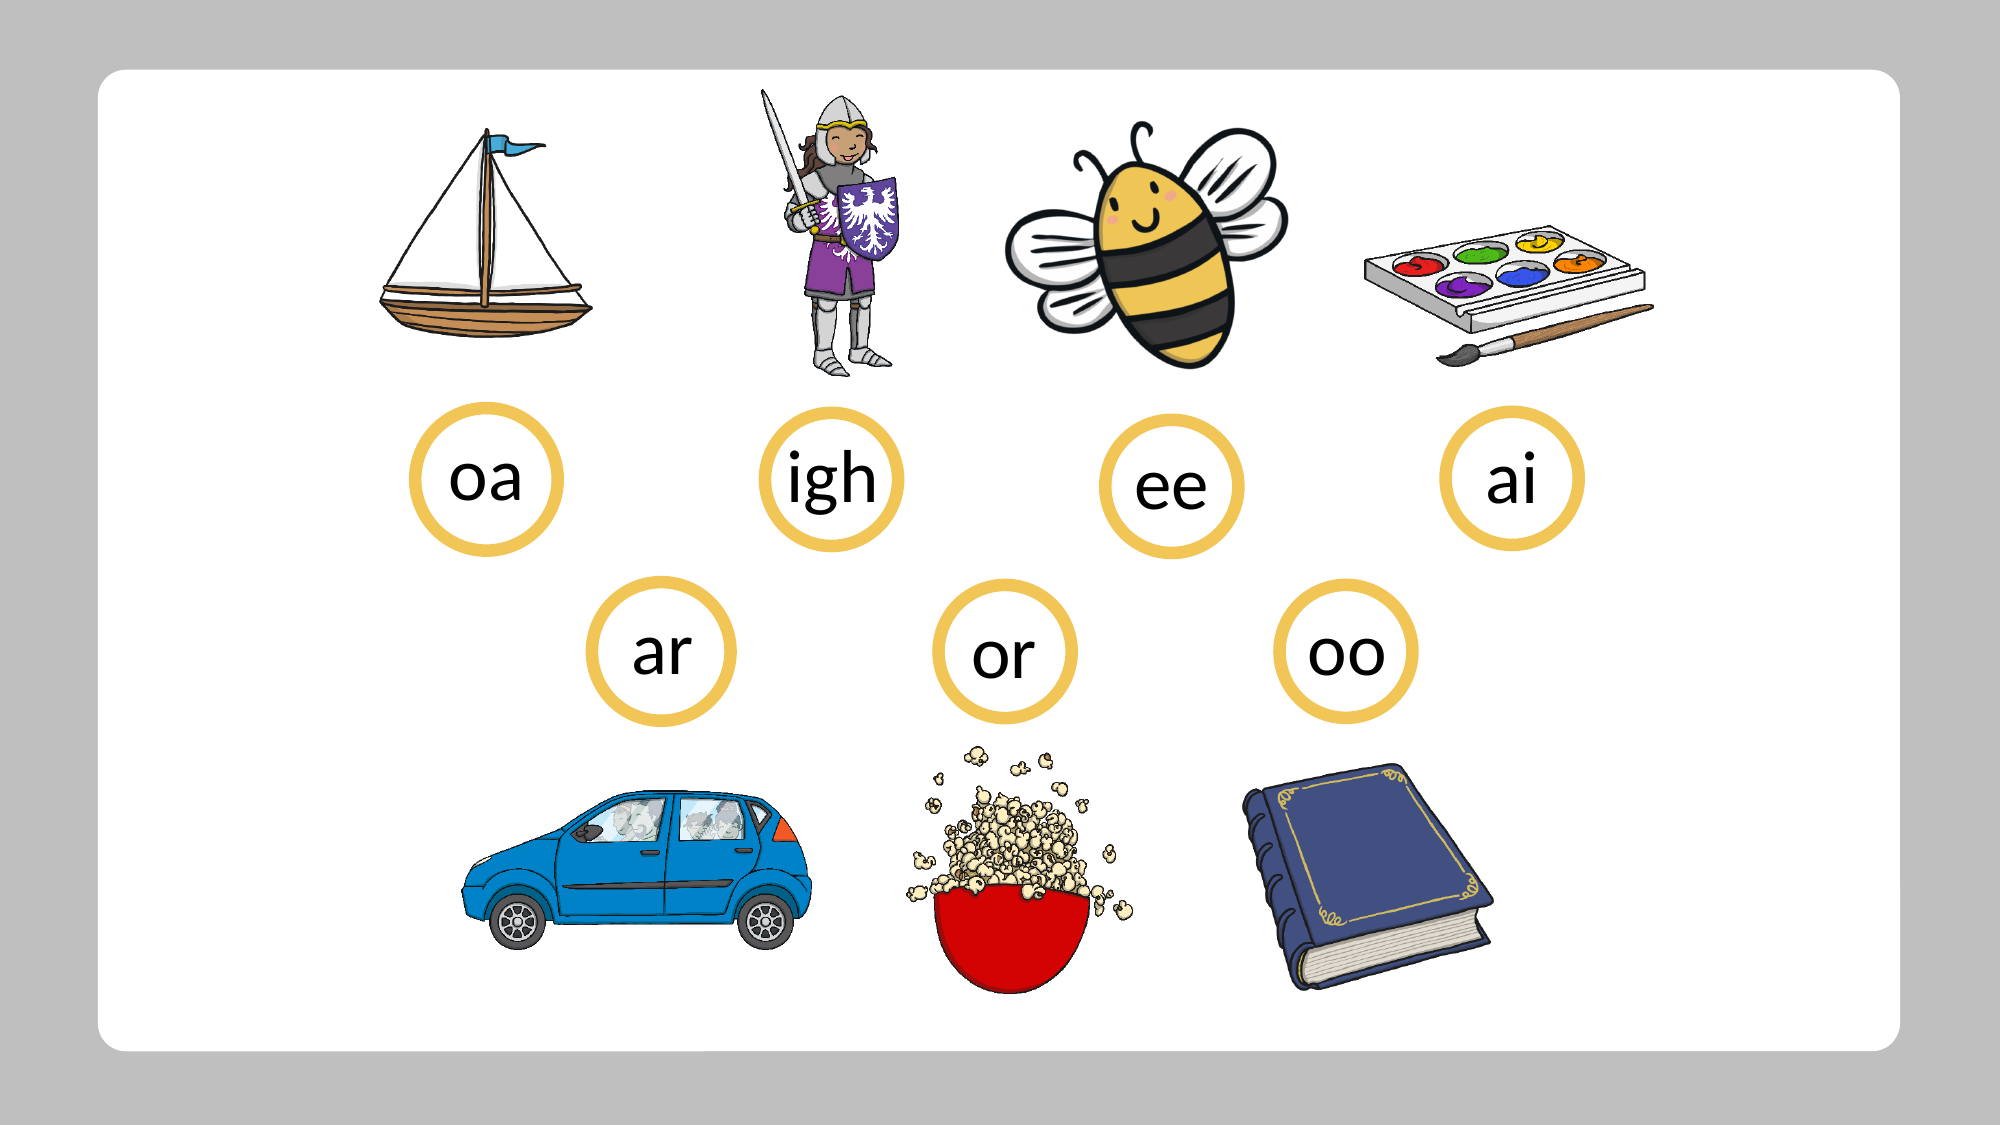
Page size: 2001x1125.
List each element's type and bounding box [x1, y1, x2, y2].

text_box [591, 582, 731, 721]
picture [974, 53, 1352, 419]
picture [1364, 225, 1654, 367]
text_box [763, 412, 902, 546]
picture [379, 128, 593, 338]
text_box [1279, 584, 1413, 718]
text_box [1445, 411, 1579, 545]
picture [1242, 763, 1494, 991]
text_box [938, 584, 1072, 719]
text_box [1105, 419, 1239, 553]
picture [761, 89, 899, 377]
picture [460, 790, 812, 950]
picture [906, 746, 1133, 994]
text_box [415, 408, 558, 551]
